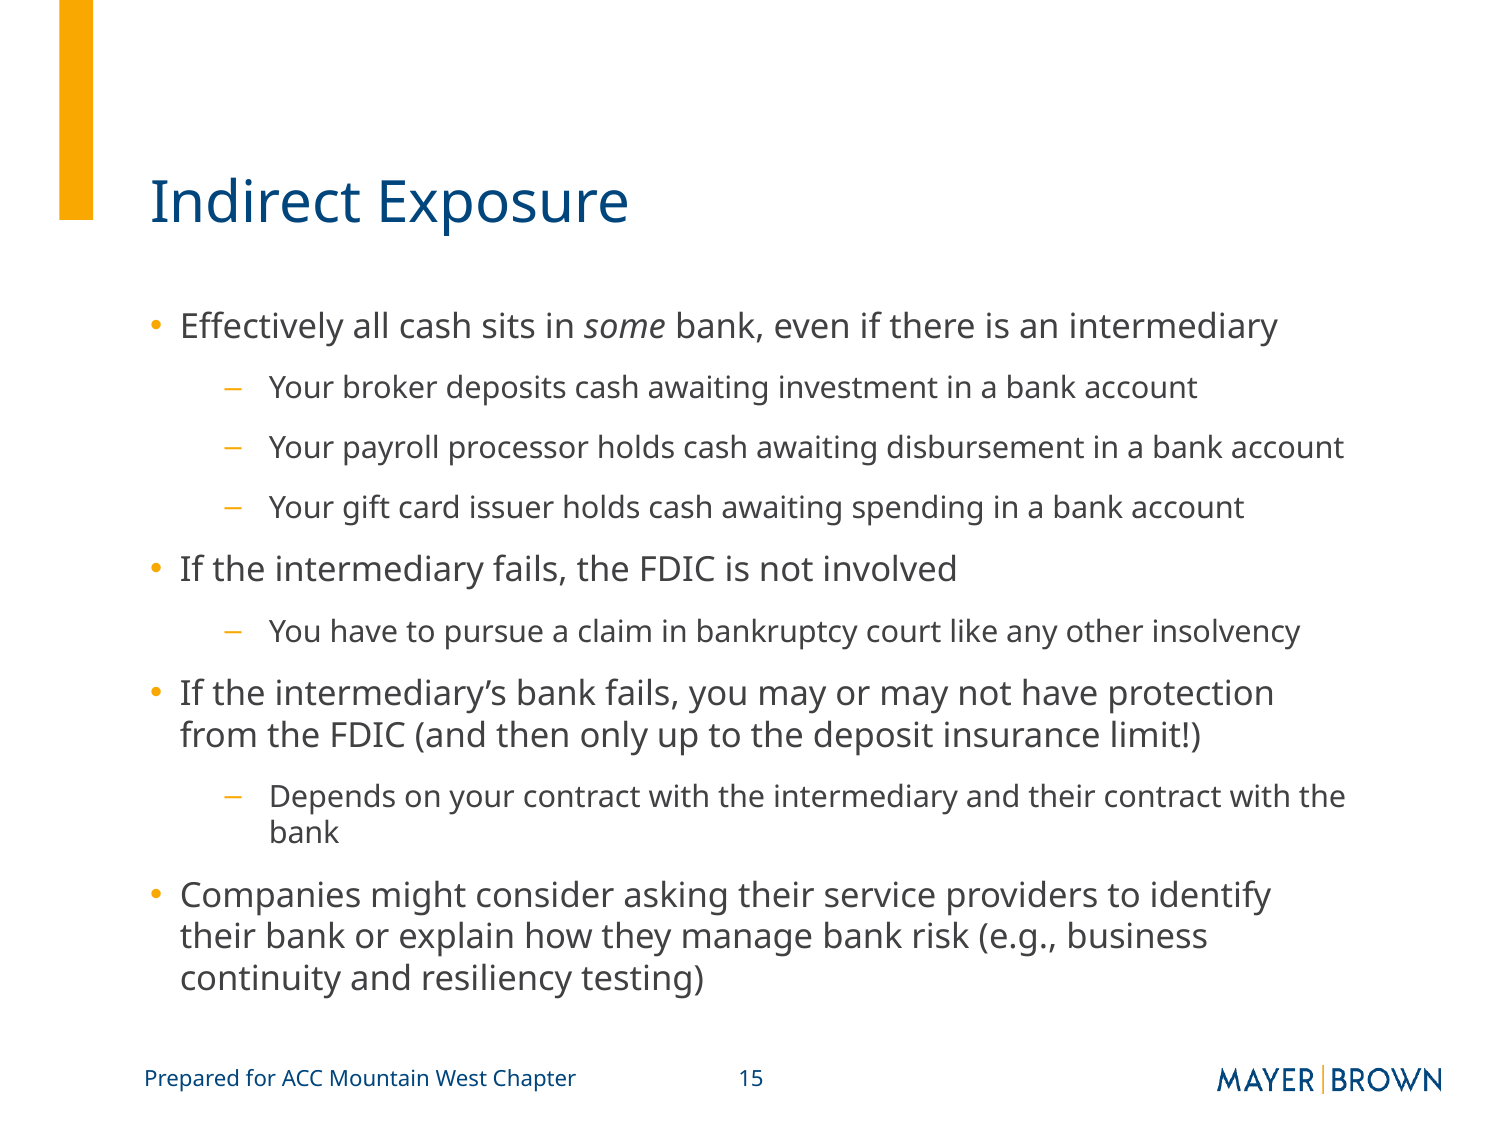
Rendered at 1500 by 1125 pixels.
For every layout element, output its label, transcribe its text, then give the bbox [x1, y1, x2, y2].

title Indirect Exposure [150, 83, 1350, 234]
footer Prepared for ACC Mountain West Chapter [129, 1066, 650, 1093]
list Effectively all cash sits in some bank, even if there is an intermediary Your broker deposits cash awaiting investment in a bank account Your payroll processor holds cash awaiting disbursement in a bank account Your gift card issuer holds cash awaiting spending in a bank account If the intermediary fails, the FDIC is not involved You have to pursue a claim in bankruptcy court like any other insolvency If the intermediary’s bank fails, you may or may not have protection from the FDIC (and then only up to the deposit insurance limit!) Depends on your contract with the intermediary and their contract with the bank Companies might consider asking their service providers to identify their bank or explain how they manage bank risk (e.g., business continuity and resiliency testing) [150, 304, 1350, 1020]
slide_number 15 [675, 1066, 827, 1093]
picture [1217, 1065, 1441, 1094]
